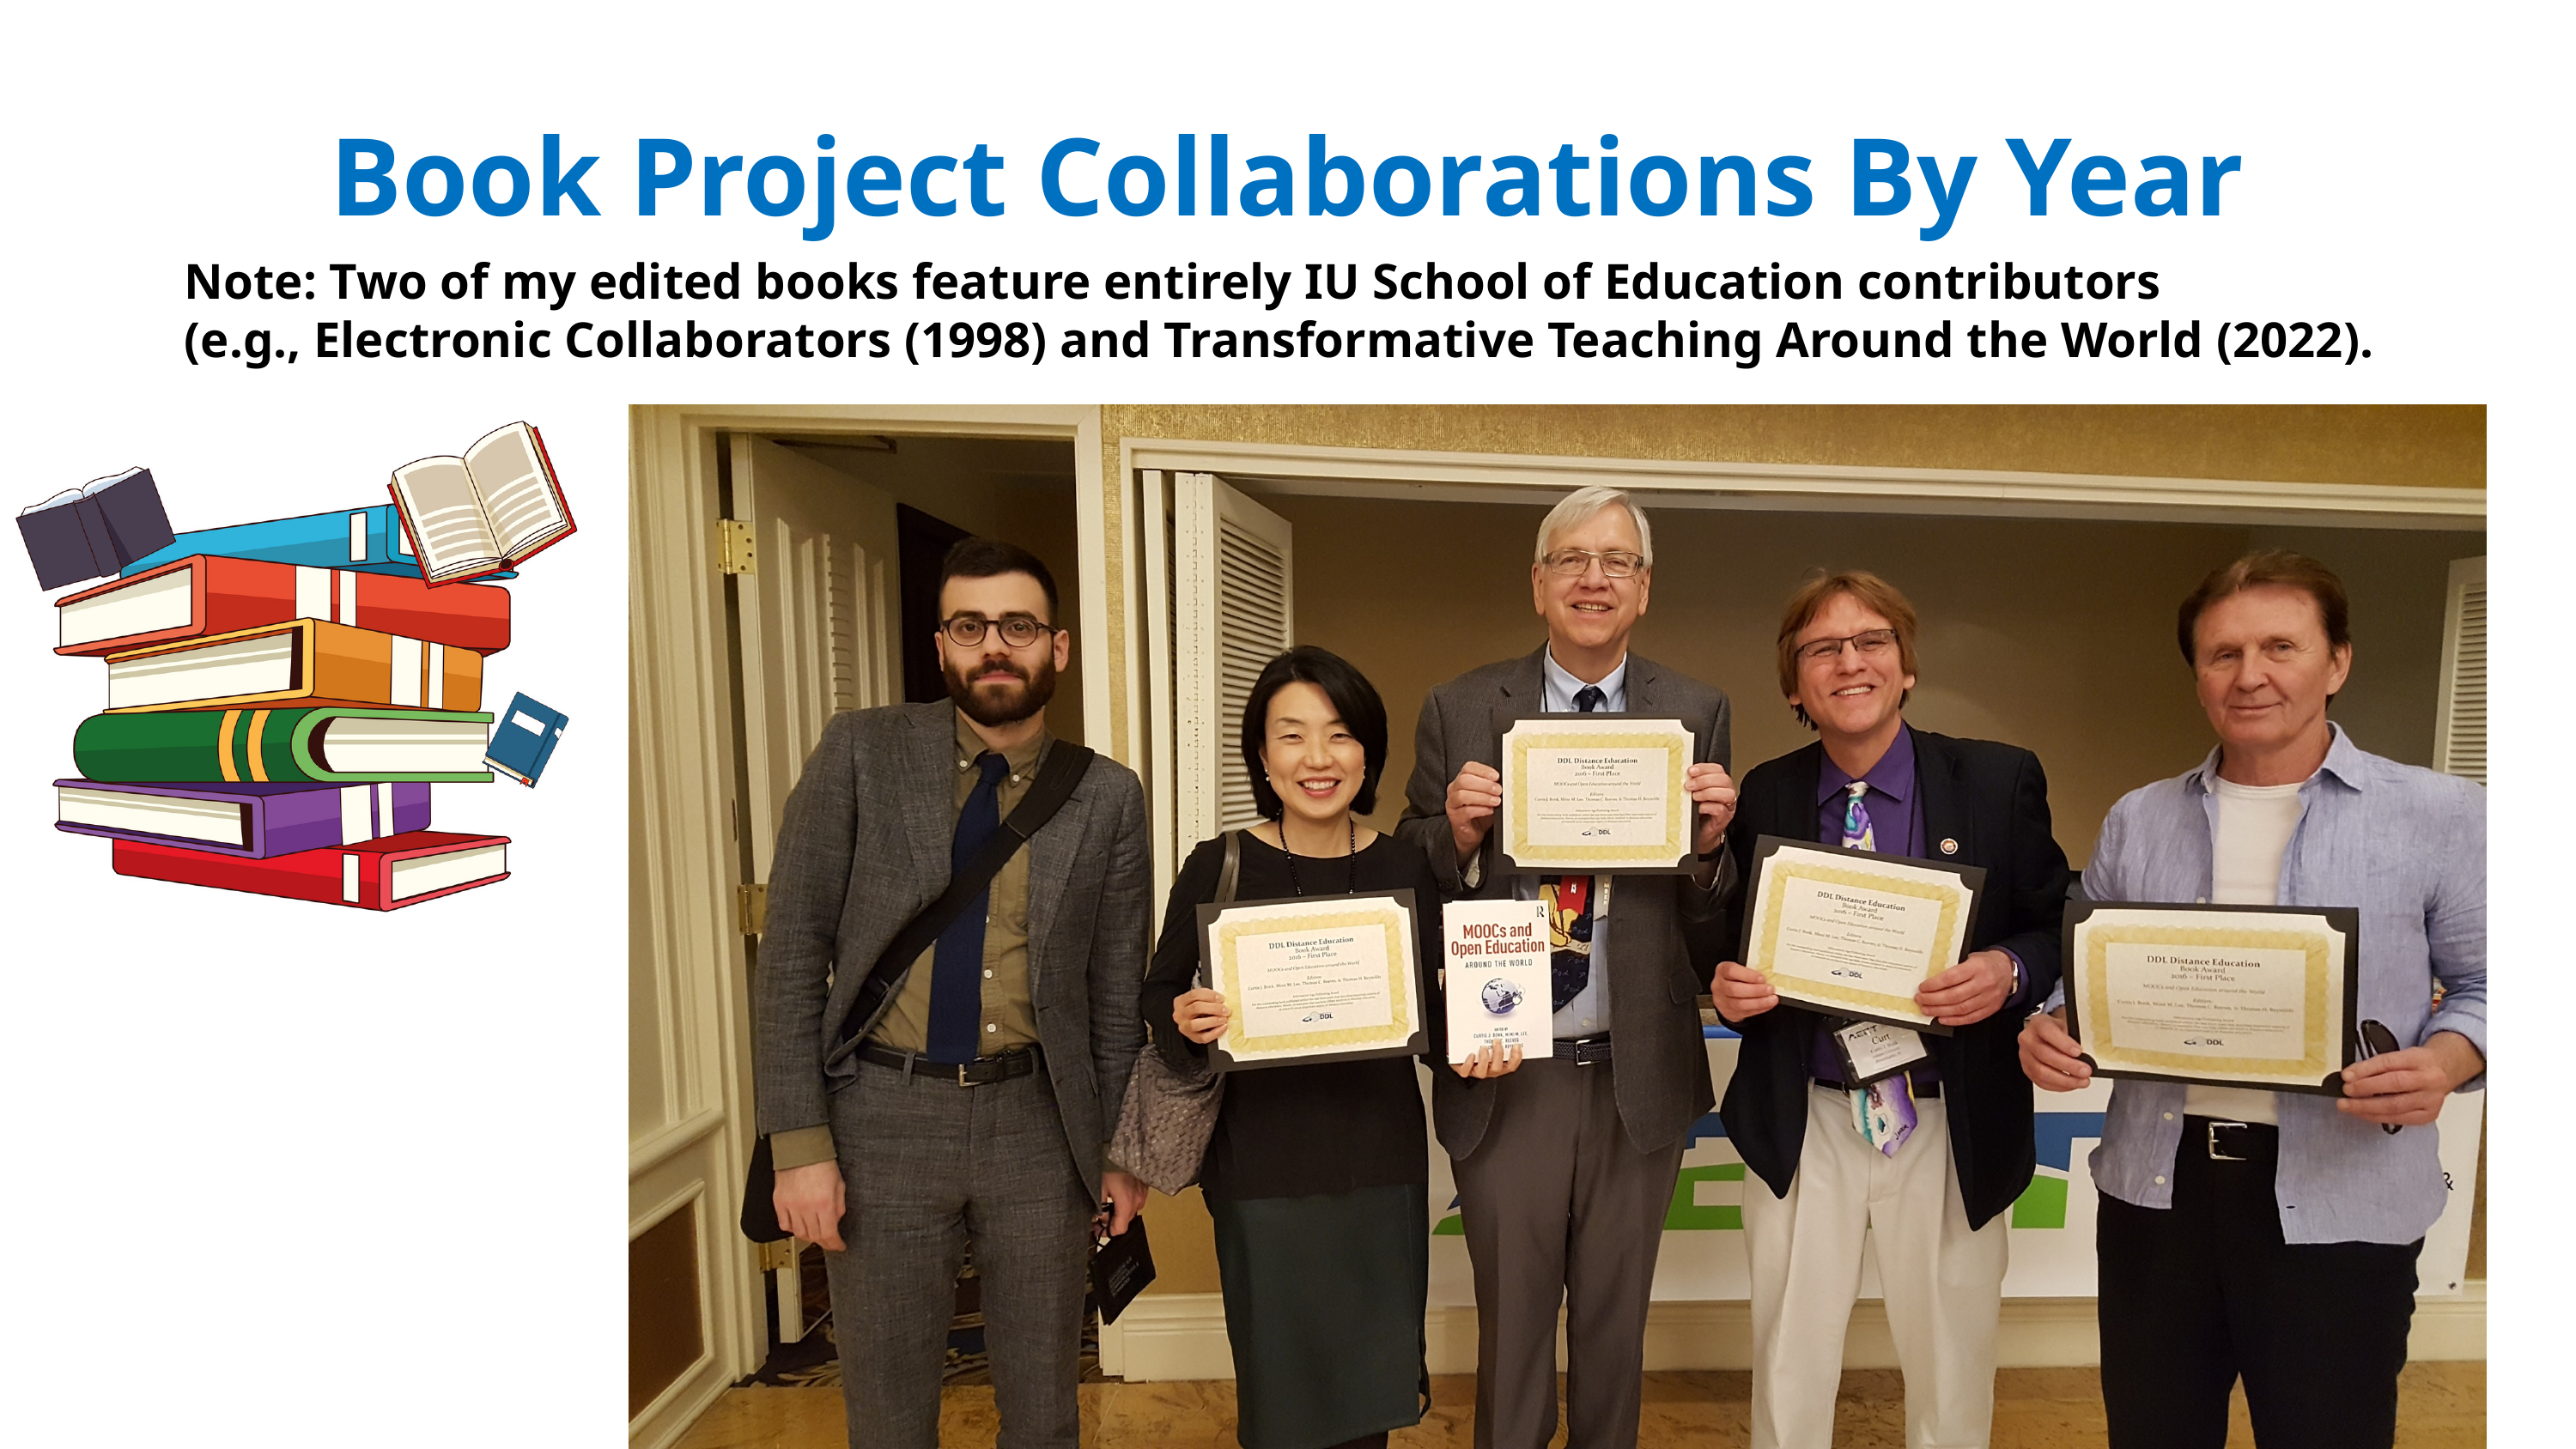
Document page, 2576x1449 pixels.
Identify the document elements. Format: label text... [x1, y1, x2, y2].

text_box Book Project Collaborations By Year [131, 101, 2445, 244]
text_box Note: Two of my edited books feature entirely IU School of Education contributors (e.g., Electronic Collaborators (1998) and Transformative Teaching Around the World (2022). [171, 244, 2487, 432]
picture [0, 417, 590, 940]
picture [629, 403, 2487, 1449]
